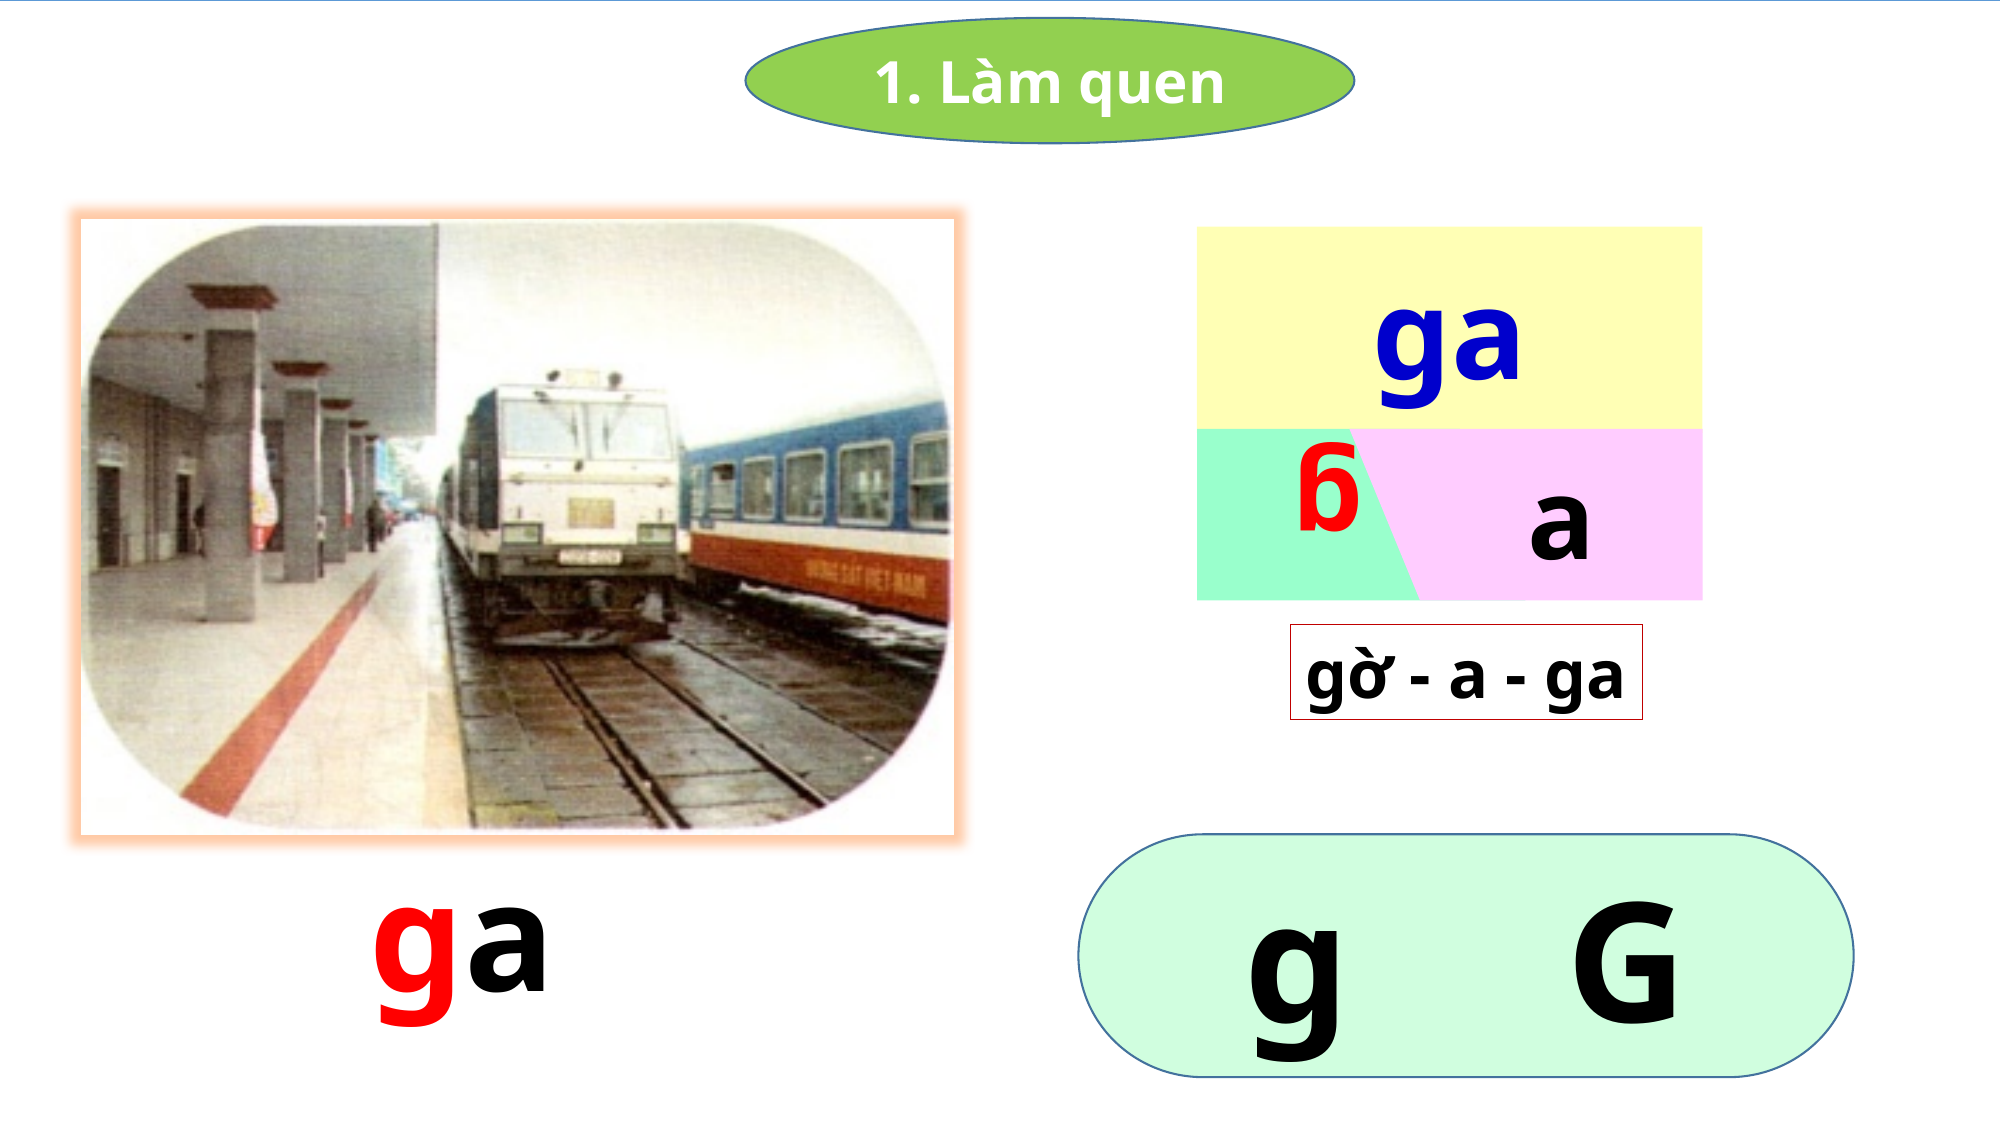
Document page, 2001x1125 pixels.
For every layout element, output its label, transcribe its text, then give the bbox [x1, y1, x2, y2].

text_box g G [1077, 833, 1855, 1079]
text_box g [1197, 428, 1419, 601]
text_box gờ - a - ga [1290, 624, 1643, 720]
text_box 1. Làm quen [744, 16, 1356, 145]
text_box a [1349, 428, 1703, 601]
picture [81, 219, 954, 835]
text_box ga [261, 853, 663, 1029]
text_box ga [1196, 226, 1703, 434]
